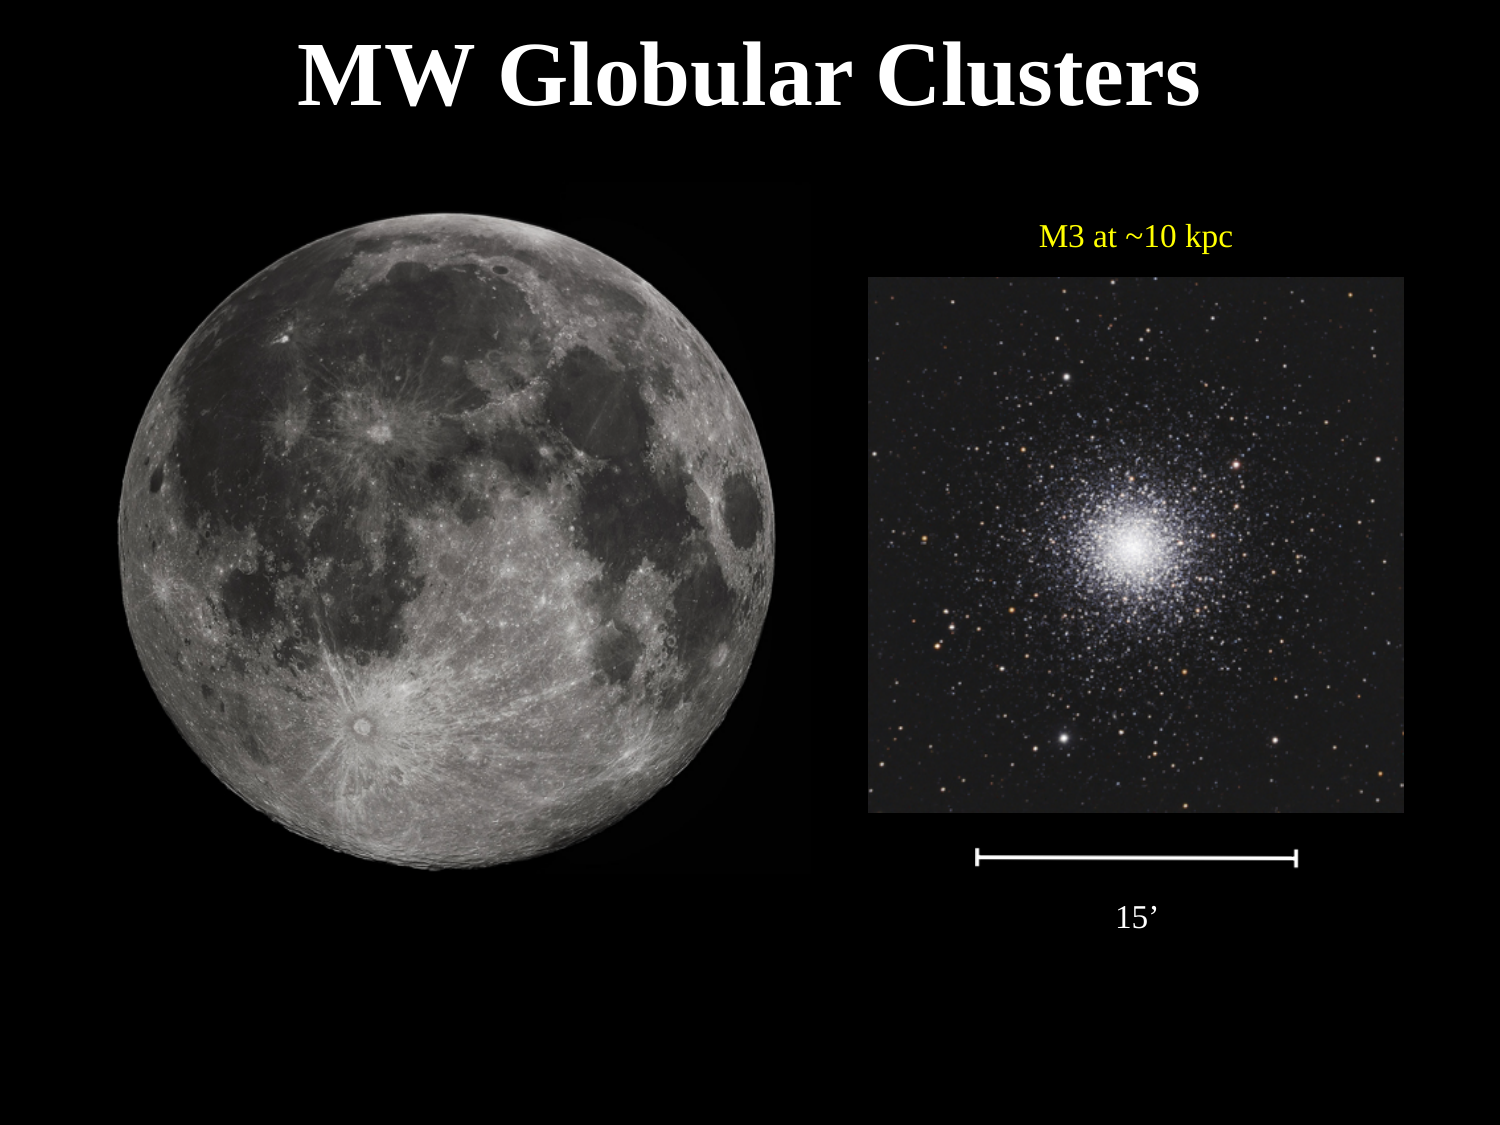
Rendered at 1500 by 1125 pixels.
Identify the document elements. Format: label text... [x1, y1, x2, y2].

picture [974, 846, 1301, 869]
text_box M3 at ~10 kpc [1024, 206, 1249, 262]
text_box MW Globular Clusters [0, 0, 1500, 138]
text_box 15’ [1100, 887, 1175, 943]
picture [868, 276, 1405, 813]
picture [49, 158, 842, 911]
